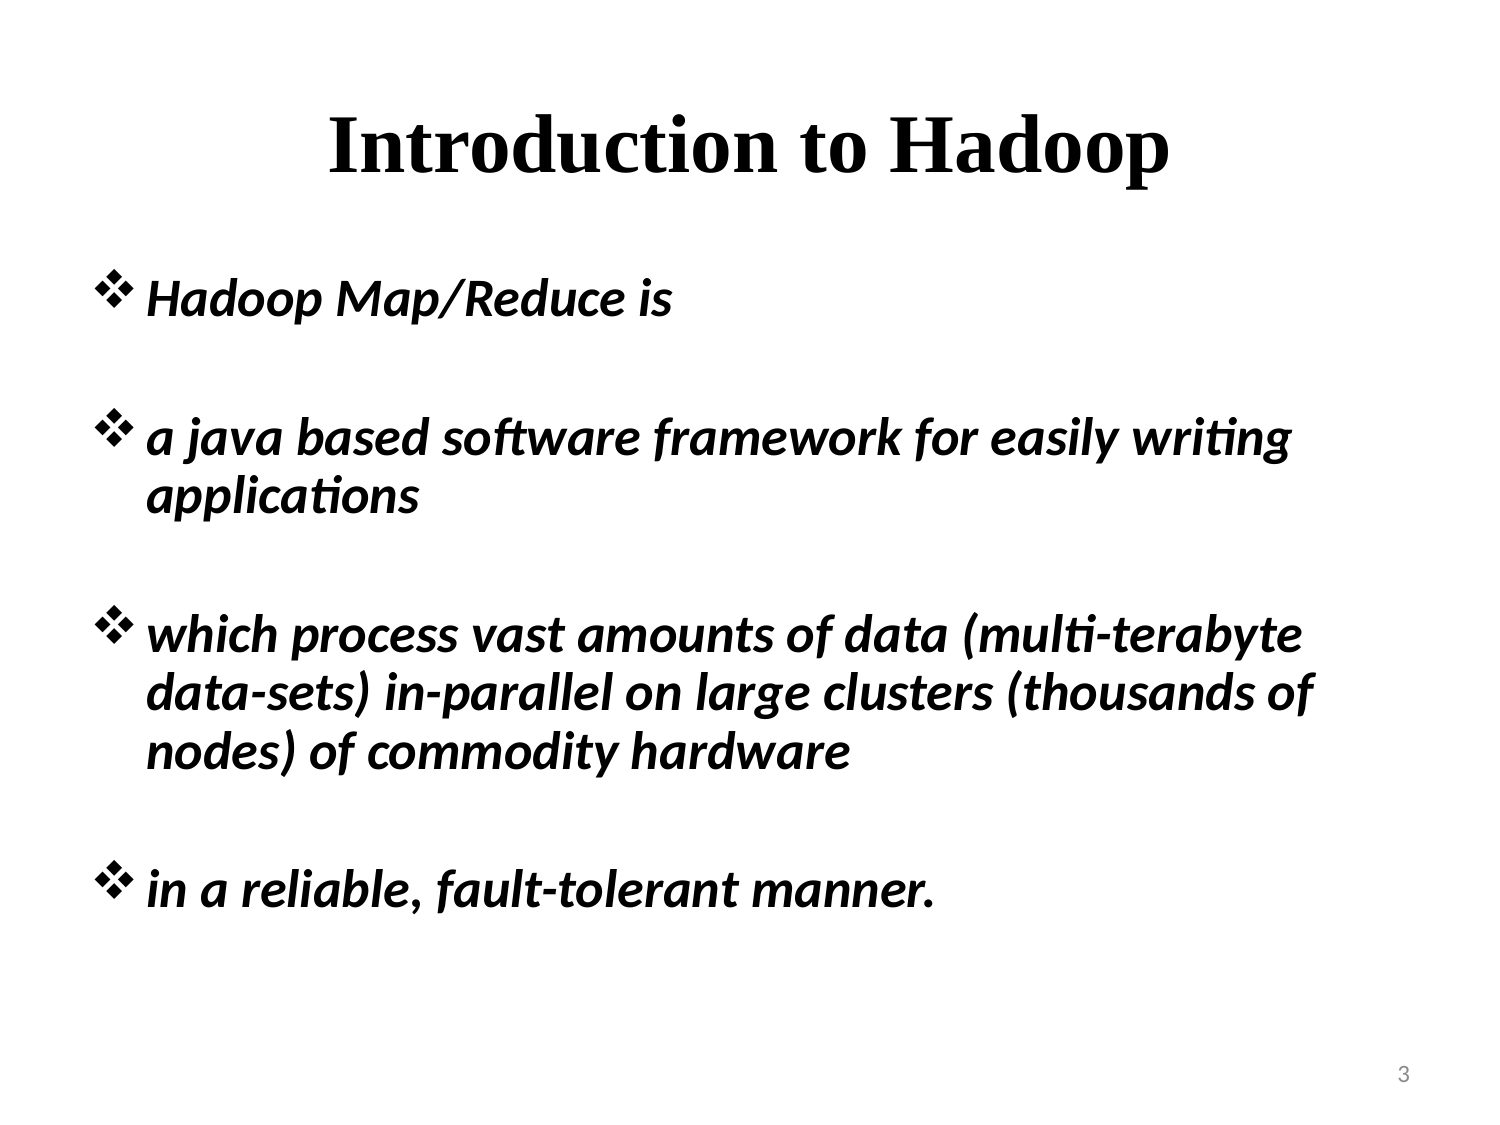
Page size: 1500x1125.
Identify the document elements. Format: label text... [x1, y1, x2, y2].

slide_number 3 [1074, 1042, 1425, 1103]
title Introduction to Hadoop [75, 45, 1425, 233]
list Hadoop Map/Reduce is a java based software framework for easily writing applications which process vast amounts of data (multi-terabyte data-sets) in-parallel on large clusters (thousands of nodes) of commodity hardware in a reliable, fault-tolerant manner. [75, 262, 1425, 1005]
